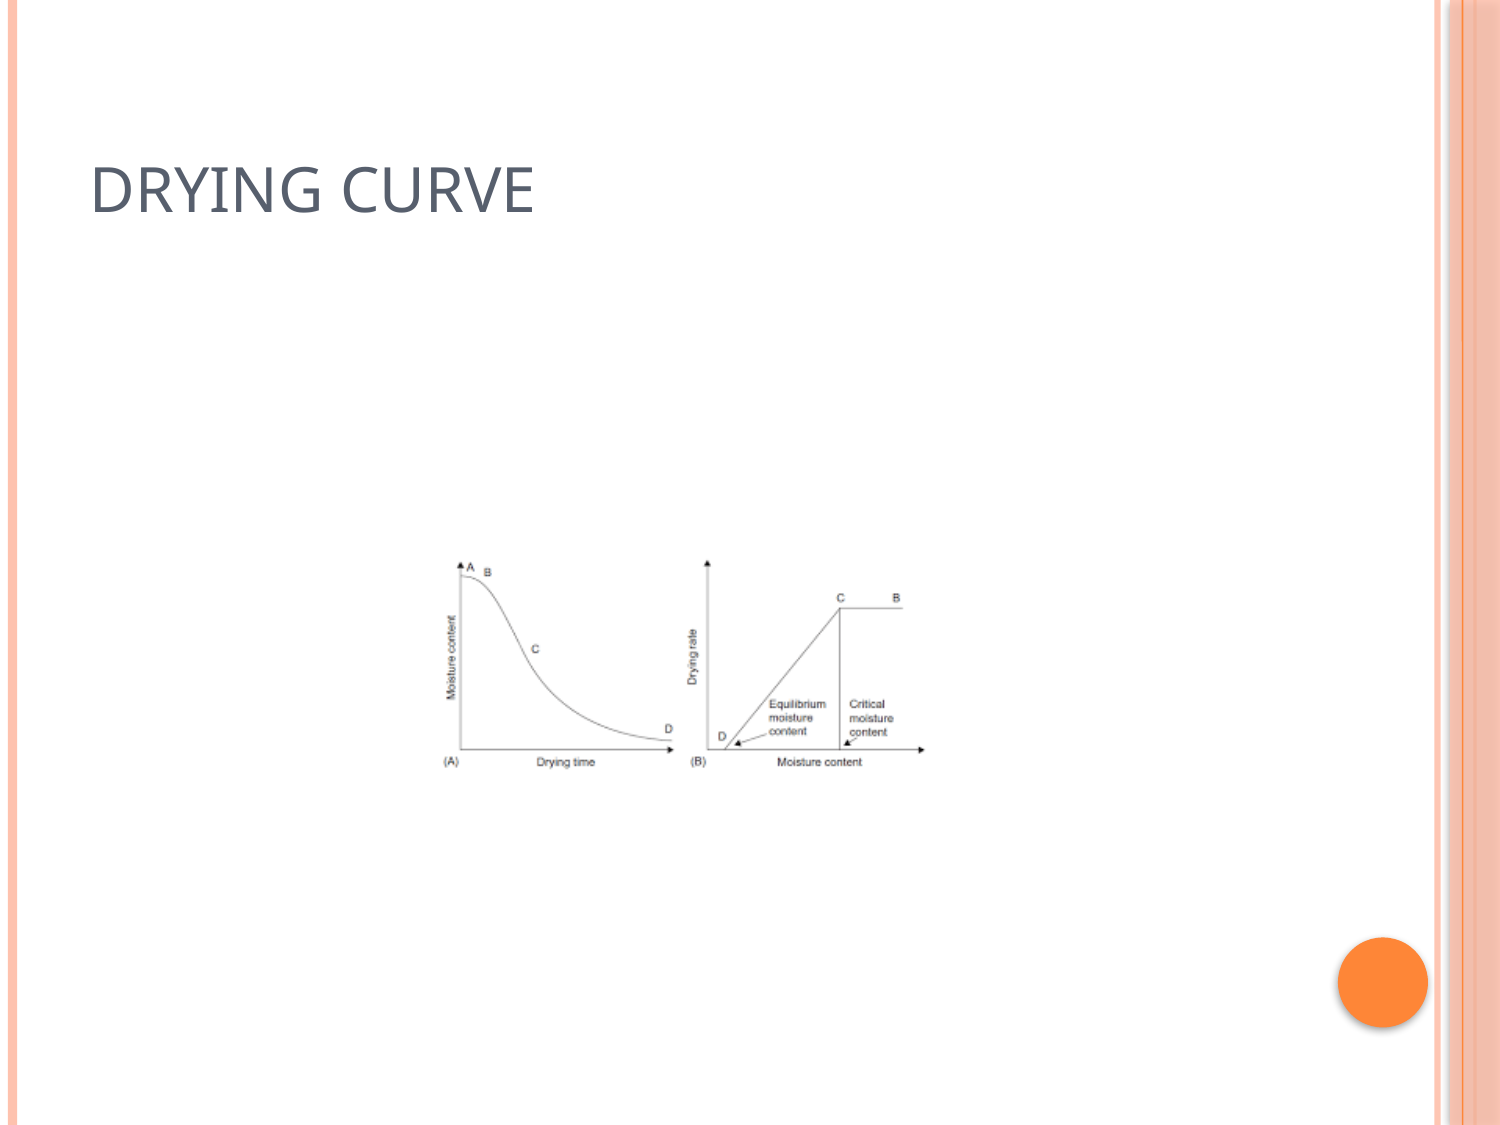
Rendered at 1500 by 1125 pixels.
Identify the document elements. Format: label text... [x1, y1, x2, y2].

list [430, 542, 945, 783]
title Drying Curve [75, 45, 1300, 233]
